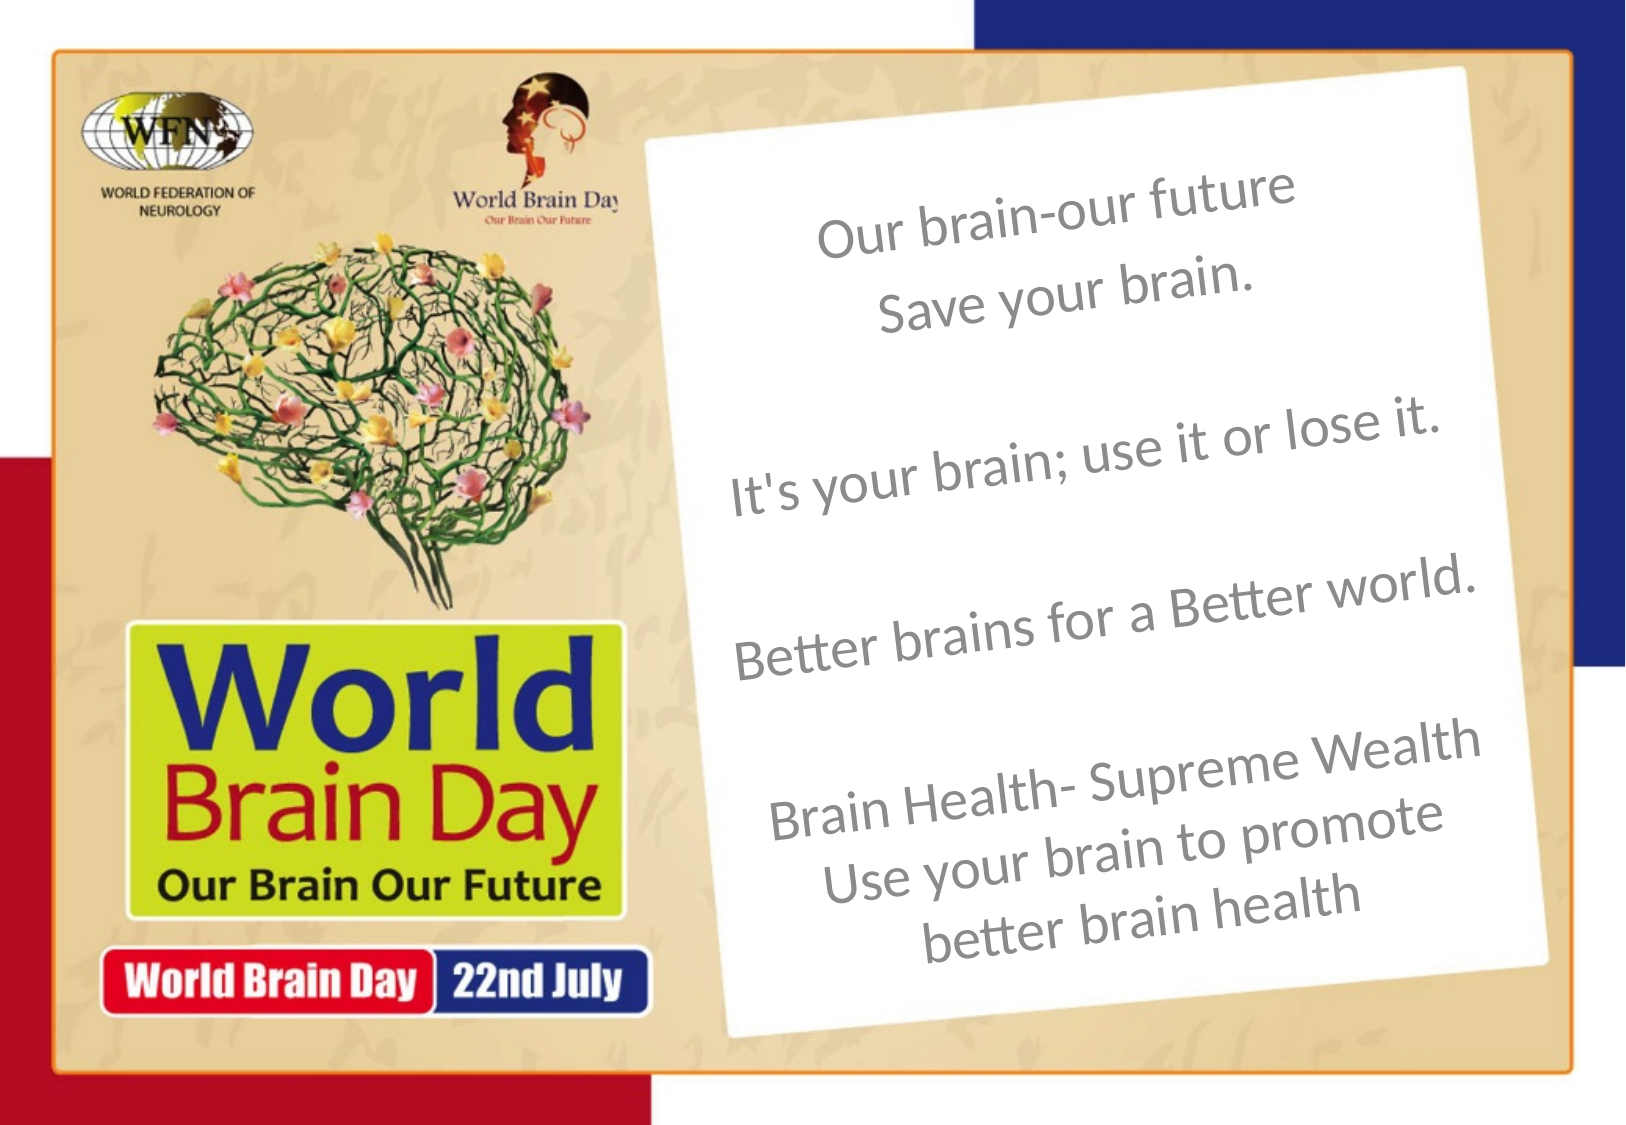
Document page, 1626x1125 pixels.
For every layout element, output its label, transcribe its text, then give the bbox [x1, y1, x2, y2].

subtitle Our brain-our future Save your brain. It's your brain; use it or lose it. Better brains for a Better world. Brain Health- Supreme Wealth Use your brain to promote better brain health [656, 117, 1512, 759]
picture [0, 0, 1626, 1125]
